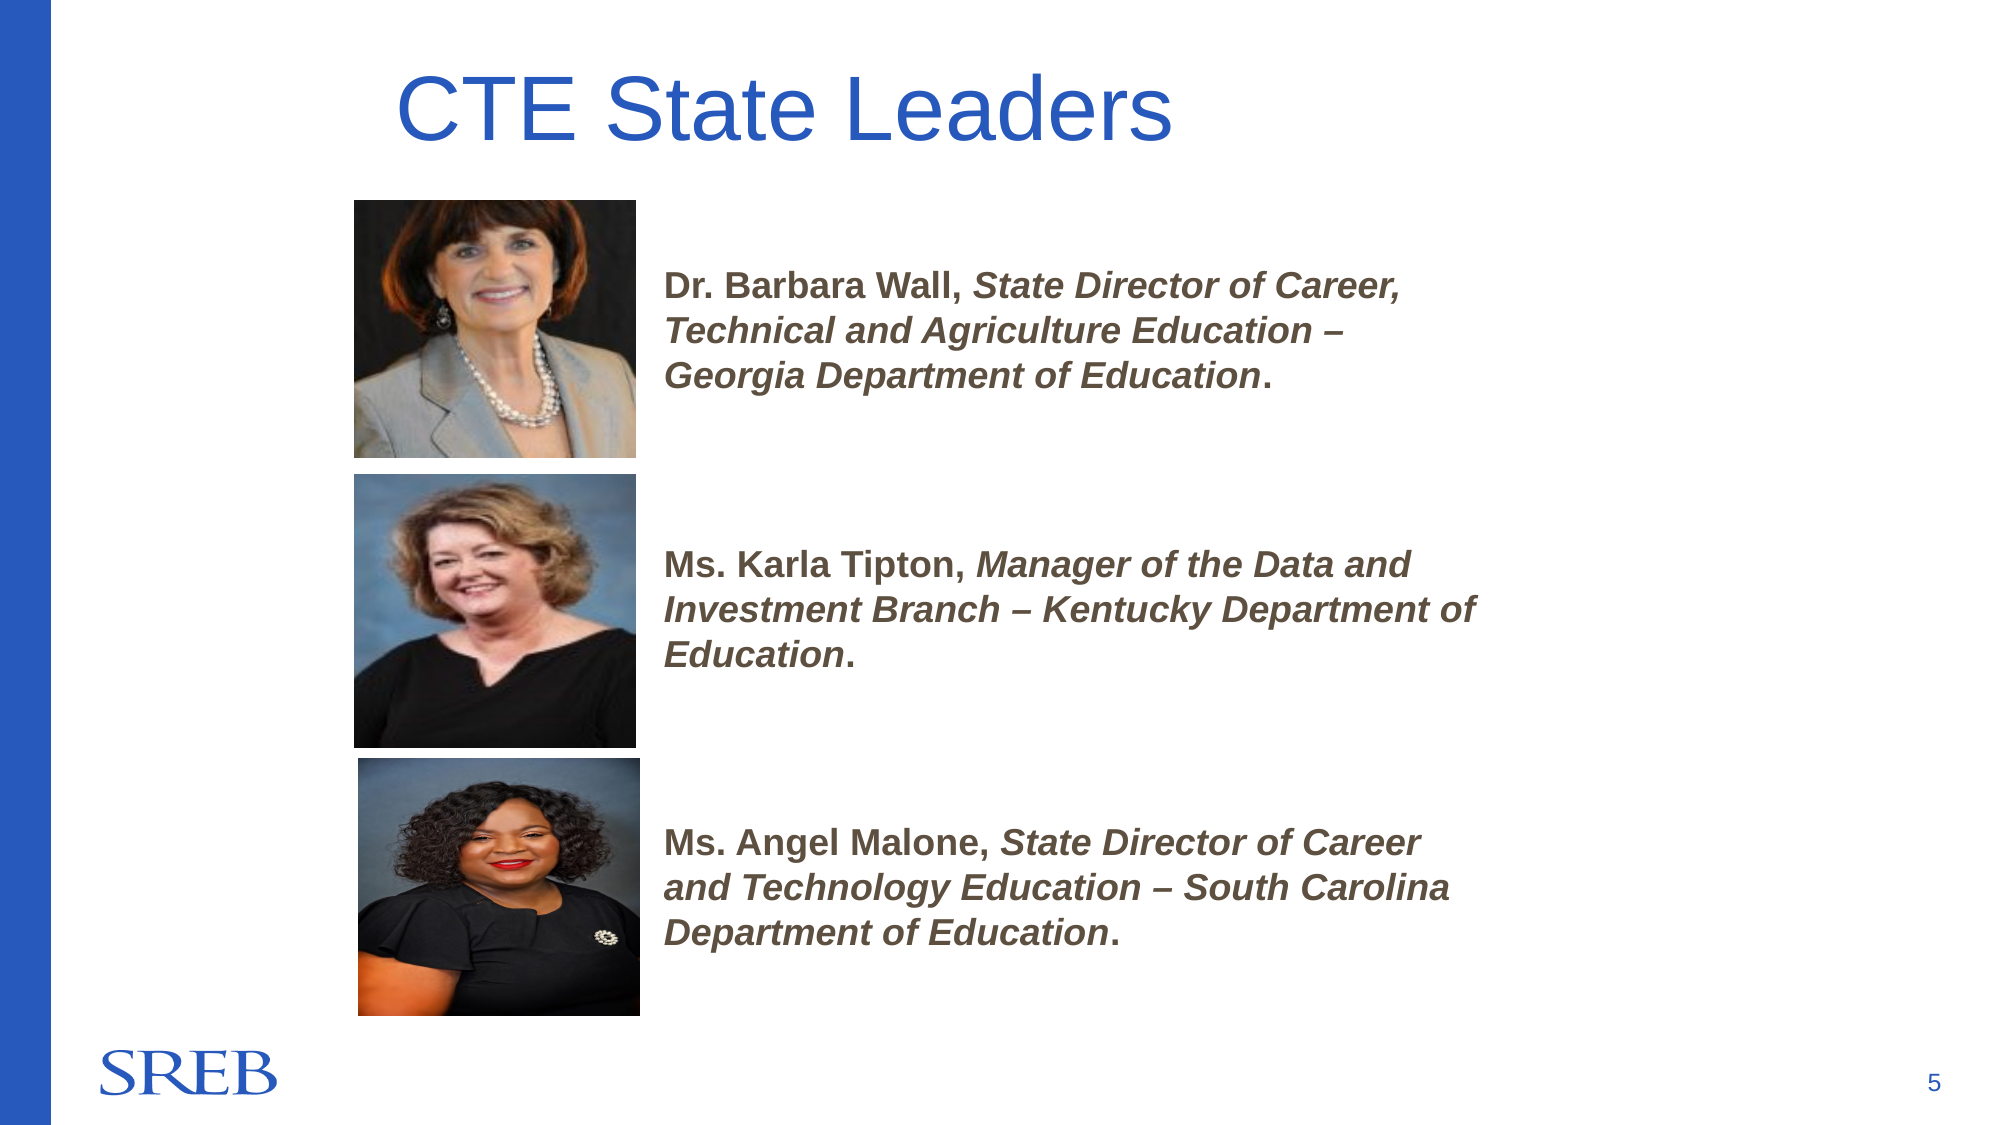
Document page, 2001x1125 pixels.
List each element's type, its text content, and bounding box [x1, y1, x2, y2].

text_box Dr. Barbara Wall, State Director of Career, Technical and Agriculture Education – Georgia Department of Education. [649, 253, 1509, 404]
title CTE State Leaders [380, 9, 1657, 198]
slide_number 5 [1842, 1047, 1957, 1116]
text_box Ms. Karla Tipton, Manager of the Data and Investment Branch – Kentucky Department of Education. [649, 532, 1509, 683]
picture [0, 0, 2001, 1125]
text_box Ms. Angel Malone, State Director of Career and Technology Education – South Carolina Department of Education. [649, 810, 1509, 960]
